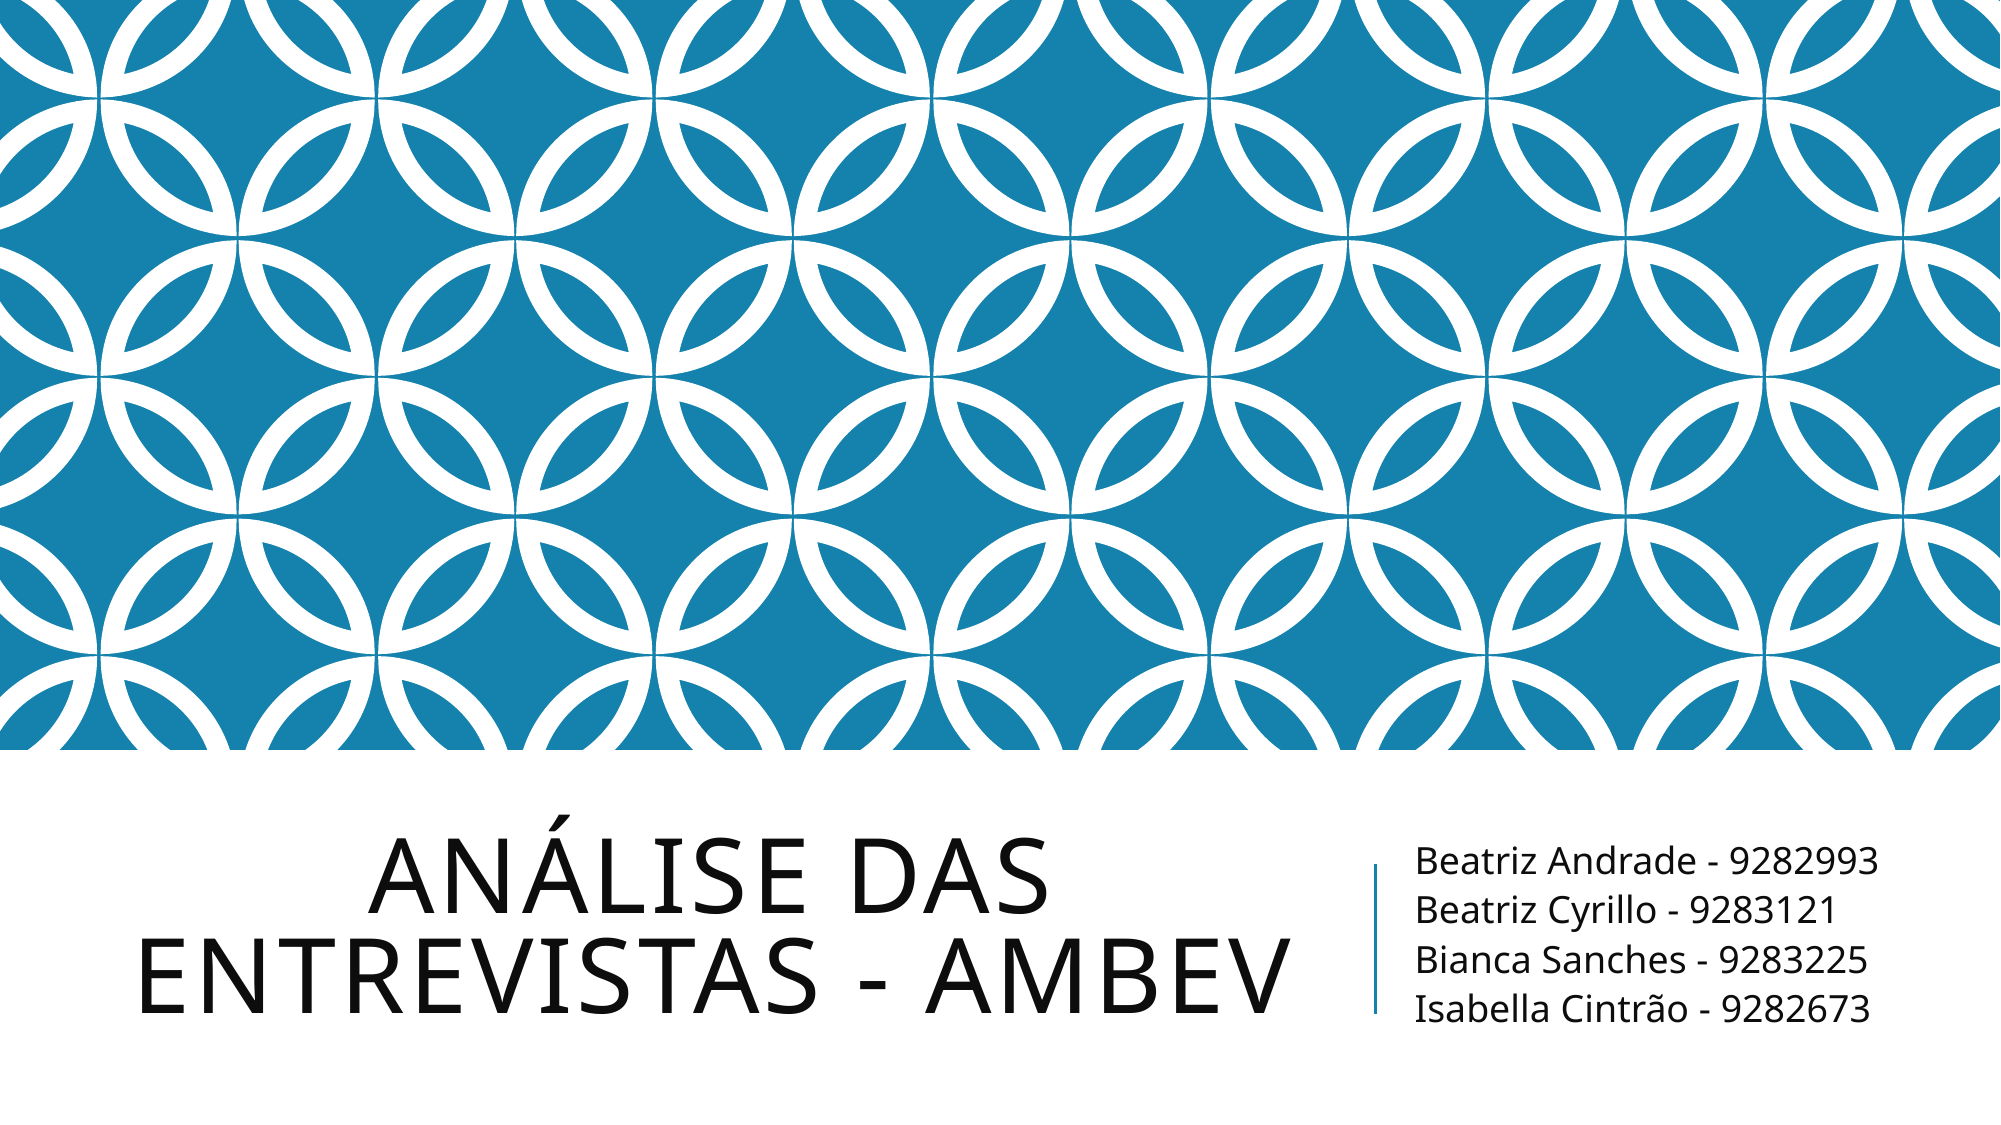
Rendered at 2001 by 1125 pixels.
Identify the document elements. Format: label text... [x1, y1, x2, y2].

subtitle Beatriz Andrade - 9282993 Beatriz Cyrillo - 9283121 Bianca Sanches - 9283225 Isabella Cintrão - 9282673 [1399, 813, 1938, 1054]
title ANÁLISE DAS ENTREVISTAS - AMBEV [75, 813, 1350, 1054]
